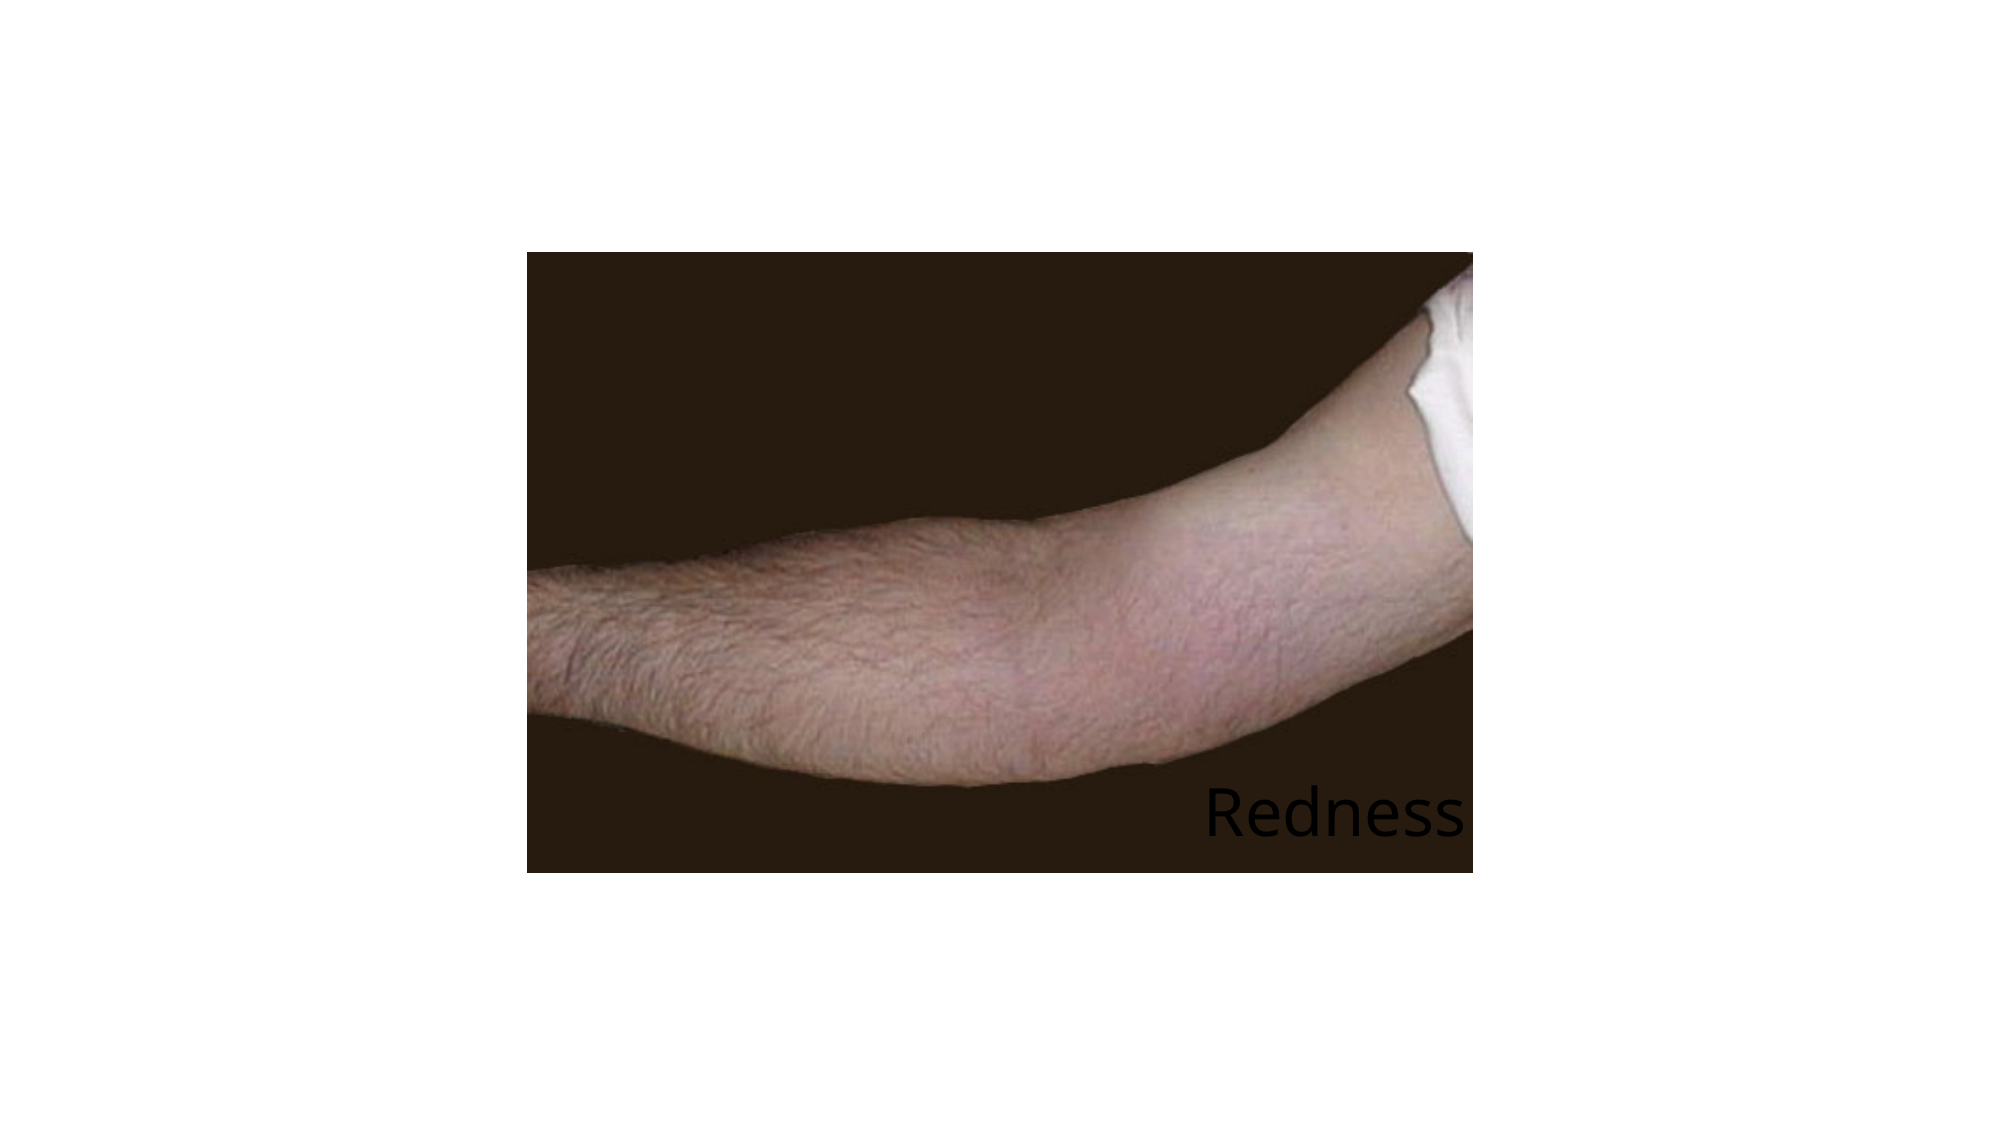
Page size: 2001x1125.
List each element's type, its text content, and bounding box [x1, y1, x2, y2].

text_box Redness [1477, 762, 1482, 858]
picture [527, 252, 1473, 874]
